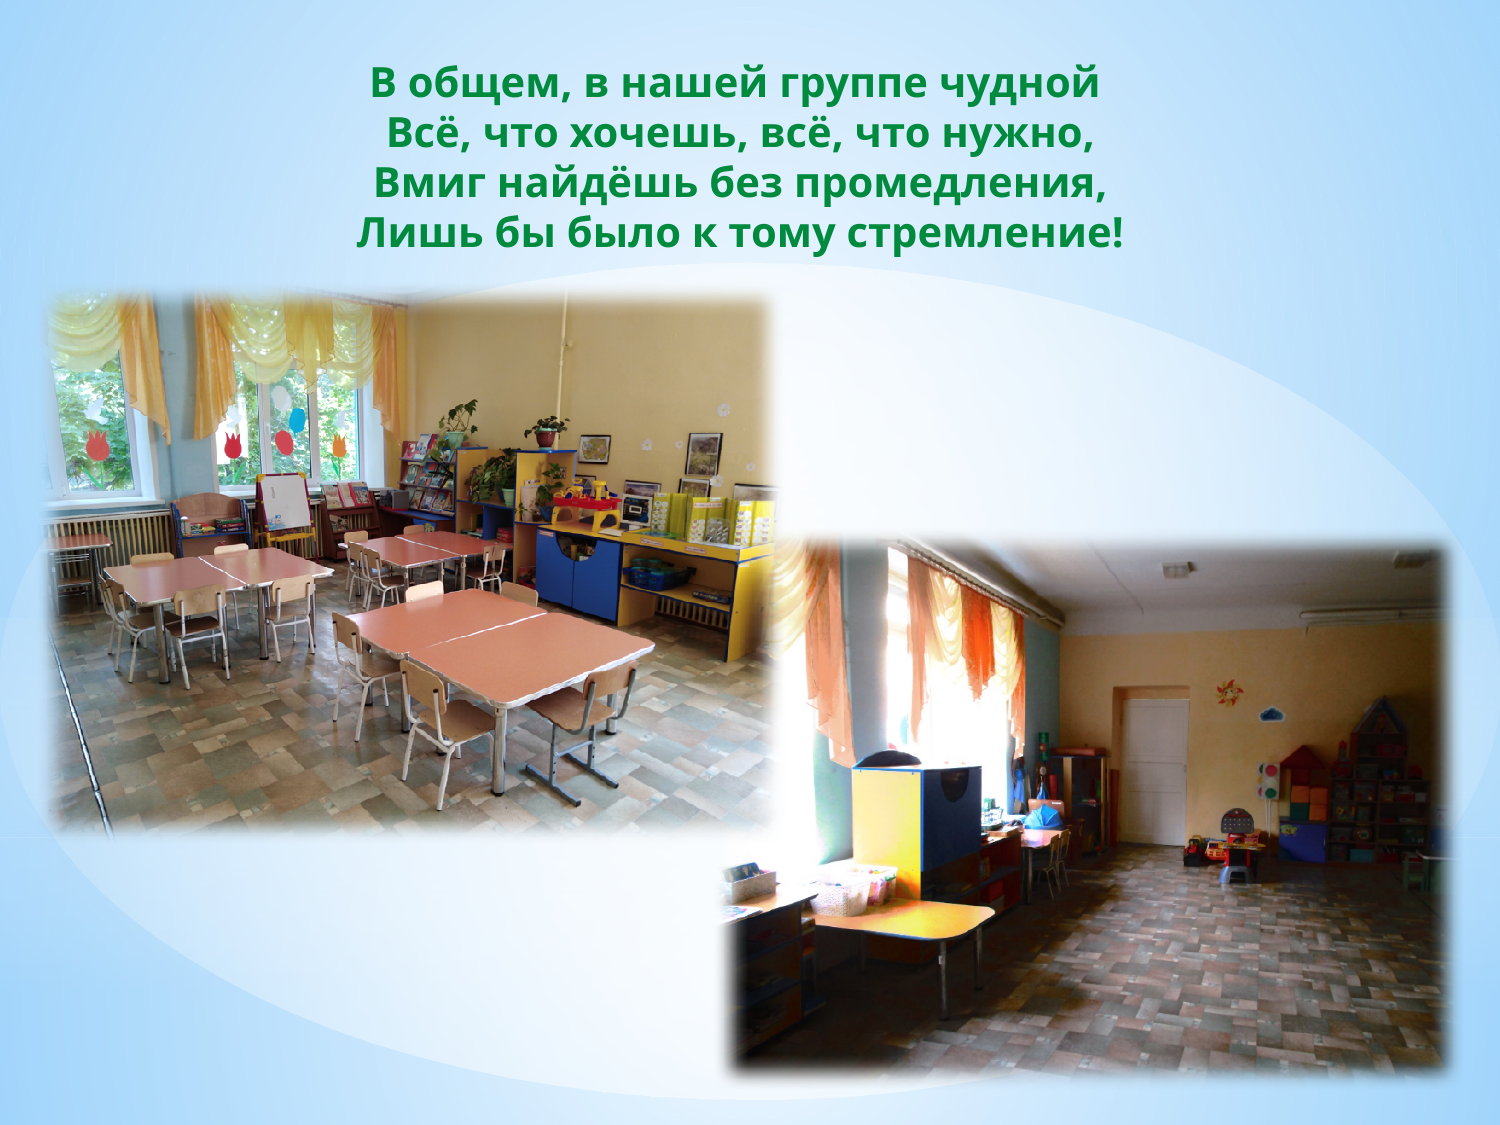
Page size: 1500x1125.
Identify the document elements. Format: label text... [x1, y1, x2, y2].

title В общем, в нашей группе чудной Всё, что хочешь, всё, что нужно, Вмиг найдёшь без промедления, Лишь бы было к тому стремление! [16, 48, 1464, 338]
picture [35, 281, 1465, 1090]
